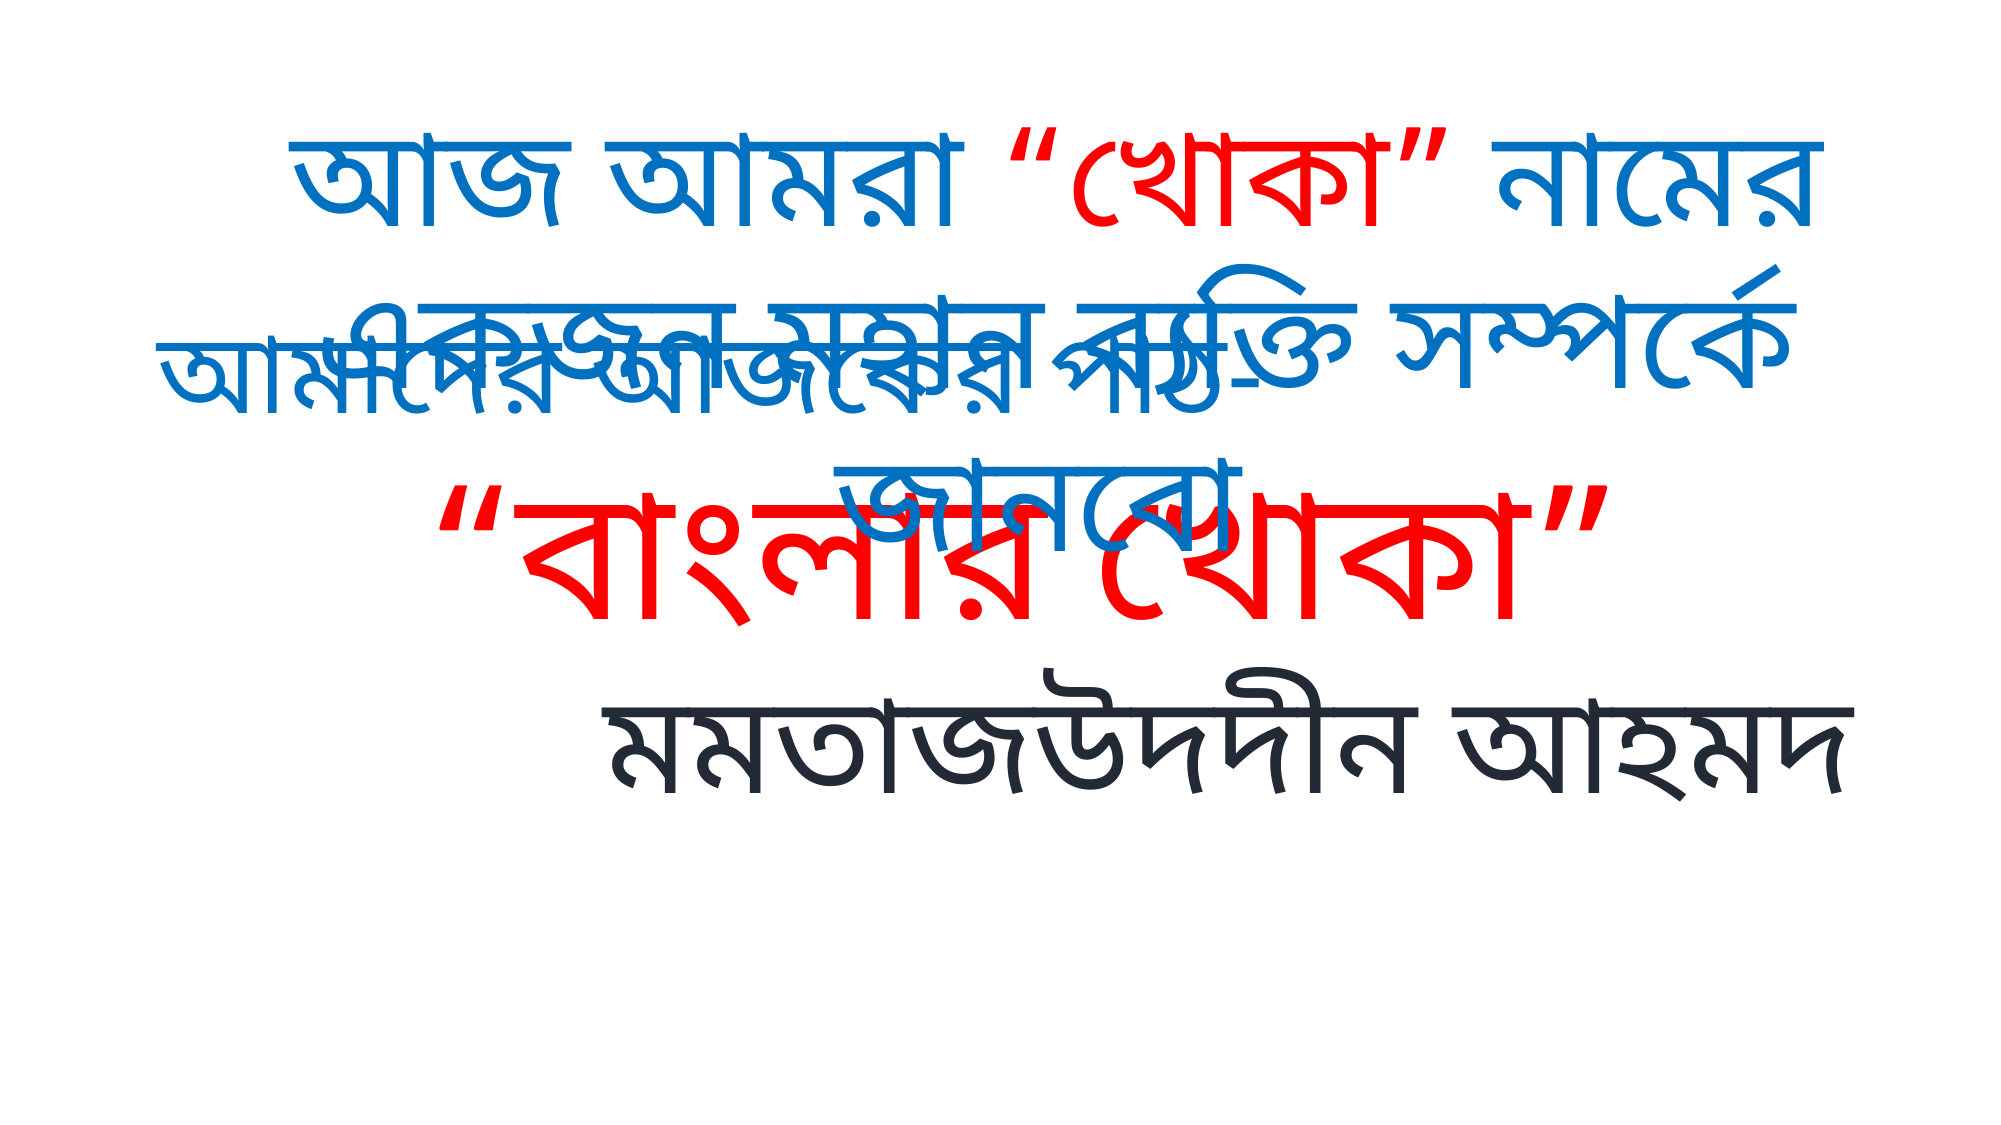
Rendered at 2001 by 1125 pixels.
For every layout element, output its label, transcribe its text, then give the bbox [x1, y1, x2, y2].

text_box আজ আমরা “খোকা” নামের একজন মহান ব্যক্তি সম্পর্কে জানবো [175, 83, 1938, 586]
text_box আমাদের আজকের পাঠ- “বাংলার খোকা” মমতাজউদদীন আহমদ [142, 293, 1904, 829]
